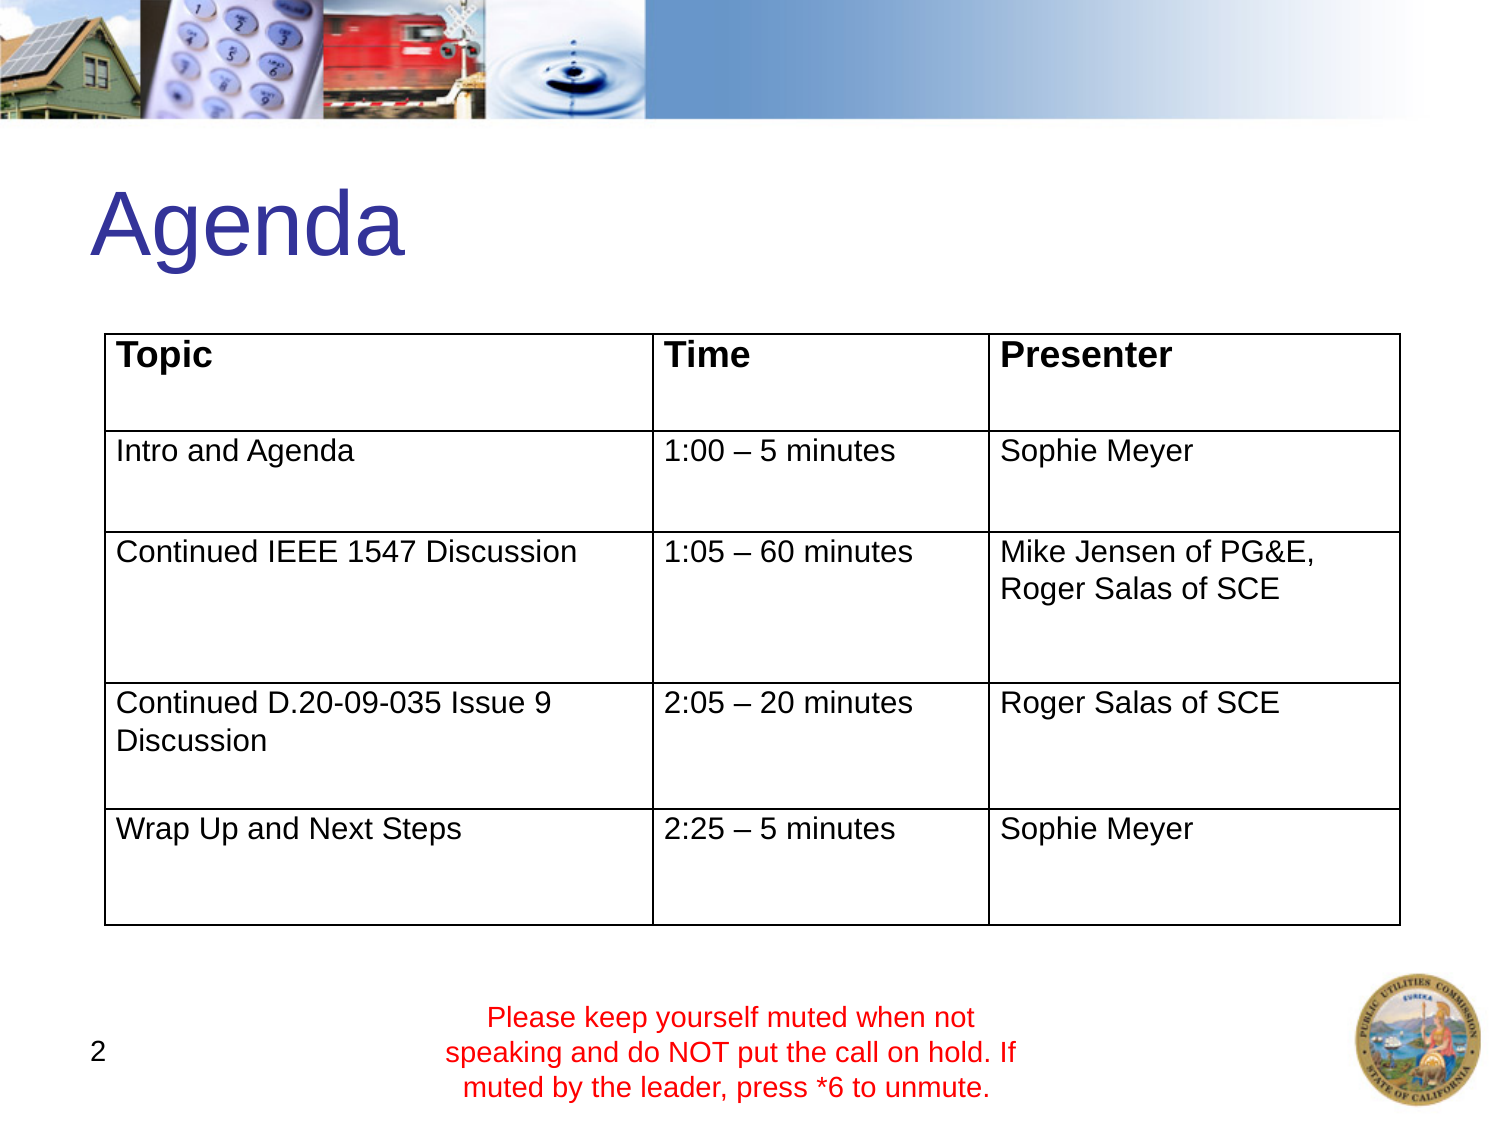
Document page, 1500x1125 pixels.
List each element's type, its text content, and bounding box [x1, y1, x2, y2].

footer Please keep yourself muted when not speaking and do NOT put the call on hold. If muted by the leader, press *6 to unmute. [412, 990, 1051, 1070]
table_cell Continued IEEE 1547 Discussion [106, 533, 652, 682]
table_cell Intro and Agenda [106, 432, 652, 531]
table_cell Mike Jensen of PG&E, Roger Salas of SCE [990, 533, 1399, 682]
table_cell 1:05 – 60 minutes [654, 533, 988, 682]
table_header Time [654, 335, 988, 430]
table_cell 2:25 – 5 minutes [654, 810, 988, 924]
table_cell Wrap Up and Next Steps [106, 810, 652, 924]
table_header Topic [106, 335, 652, 430]
table_cell 1:00 – 5 minutes [654, 432, 988, 531]
table_cell Sophie Meyer [990, 810, 1399, 924]
picture [0, 0, 1500, 1125]
table_cell Continued D.20-09-035 Issue 9 Discussion [106, 684, 652, 808]
title Agenda [75, 137, 1425, 300]
slide_number 2 [74, 1024, 135, 1103]
table_header Presenter [990, 335, 1399, 430]
table_cell 2:05 – 20 minutes [654, 684, 988, 808]
table_cell Sophie Meyer [990, 432, 1399, 531]
table_cell Roger Salas of SCE [990, 684, 1399, 808]
